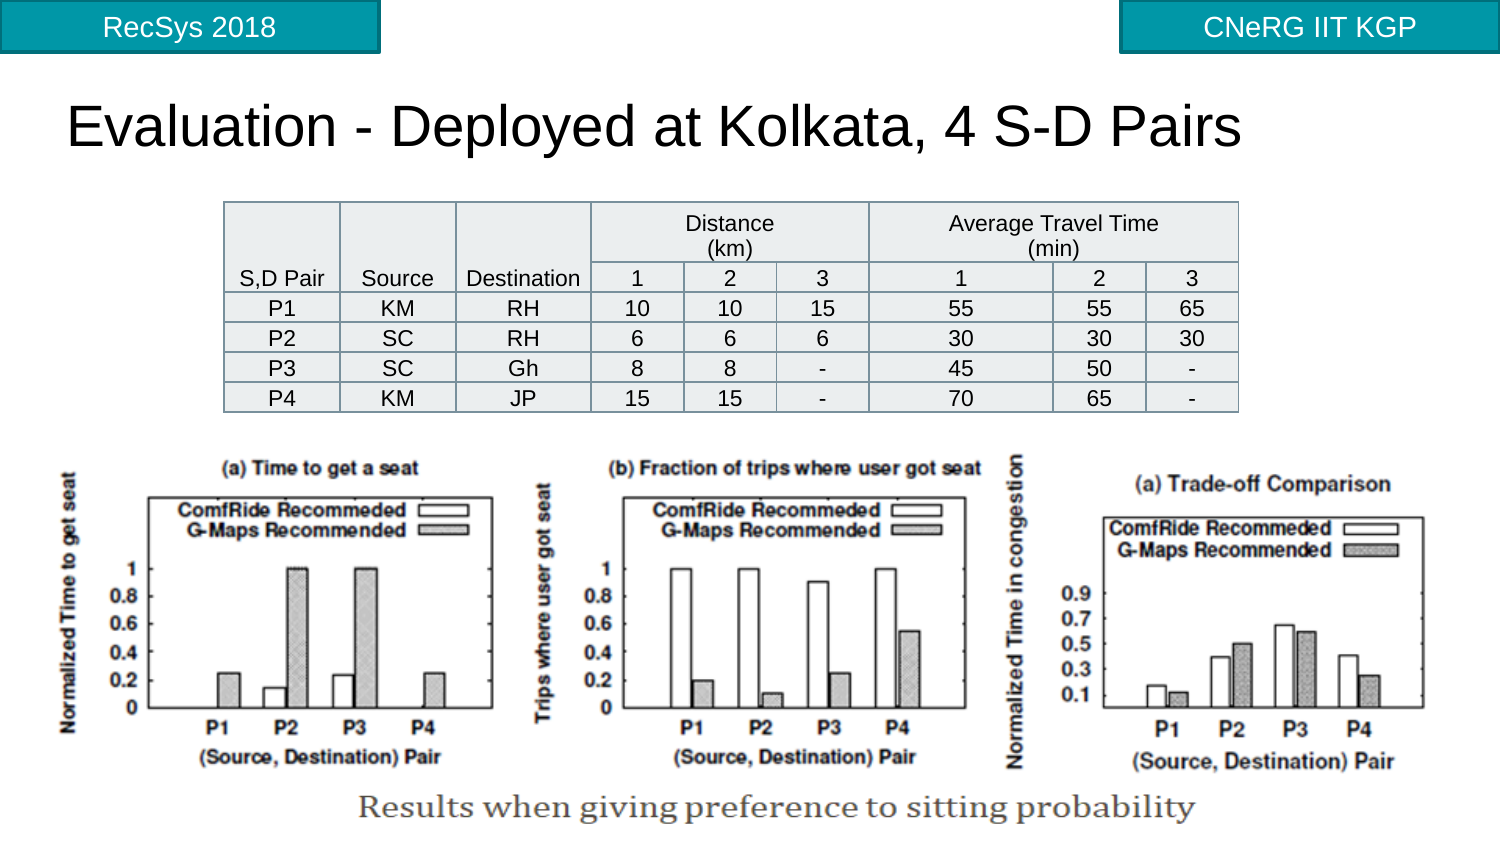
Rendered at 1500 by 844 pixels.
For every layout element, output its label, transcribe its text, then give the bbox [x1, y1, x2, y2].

table_header Destination [457, 203, 590, 291]
table_cell 55 [1054, 293, 1145, 321]
table_cell 50 [1054, 353, 1145, 381]
table_cell 30 [1054, 323, 1145, 351]
table_cell 45 [870, 353, 1052, 381]
table_header S,D Pair [225, 203, 339, 291]
table_cell 6 [685, 323, 776, 351]
table_cell - [777, 353, 868, 381]
table_cell RH [457, 293, 590, 321]
table_cell P1 [225, 293, 339, 321]
table_cell 6 [777, 323, 868, 351]
table_cell 15 [685, 383, 776, 411]
table_cell 3 [1147, 263, 1238, 291]
table_header Average Travel Time (min) [870, 203, 1238, 261]
table_cell 65 [1147, 293, 1238, 321]
table_cell 1 [870, 263, 1052, 291]
table_cell 15 [777, 293, 868, 321]
table_cell - [777, 383, 868, 411]
table_cell 10 [592, 293, 683, 321]
table_cell 2 [685, 263, 776, 291]
table_cell 15 [592, 383, 683, 411]
table_cell 10 [685, 293, 776, 321]
table_cell - [1147, 353, 1238, 381]
table_cell SC [341, 323, 455, 351]
table_header Distance (km) [592, 203, 868, 261]
table_cell 8 [592, 353, 683, 381]
table_cell 55 [870, 293, 1052, 321]
table_cell RH [457, 323, 590, 351]
table_cell 30 [1147, 323, 1238, 351]
table_cell Gh [457, 353, 590, 381]
table_header Source [341, 203, 455, 291]
table_cell SC [341, 353, 455, 381]
table_cell P2 [225, 323, 339, 351]
table_cell 65 [1054, 383, 1145, 411]
title Evaluation - Deployed at Kolkata, 4 S-D Pairs [51, 72, 1449, 167]
table_cell P3 [225, 353, 339, 381]
table_cell 70 [870, 383, 1052, 411]
picture [41, 446, 1458, 844]
table_cell 30 [870, 323, 1052, 351]
table_cell - [1147, 383, 1238, 411]
table_cell 1 [592, 263, 683, 291]
table_cell KM [341, 293, 455, 321]
table_cell 6 [592, 323, 683, 351]
table_cell JP [457, 383, 590, 411]
table_cell P4 [225, 383, 339, 411]
table_cell KM [341, 383, 455, 411]
table_cell 8 [685, 353, 776, 381]
table_cell 3 [777, 263, 868, 291]
table_cell 2 [1054, 263, 1145, 291]
